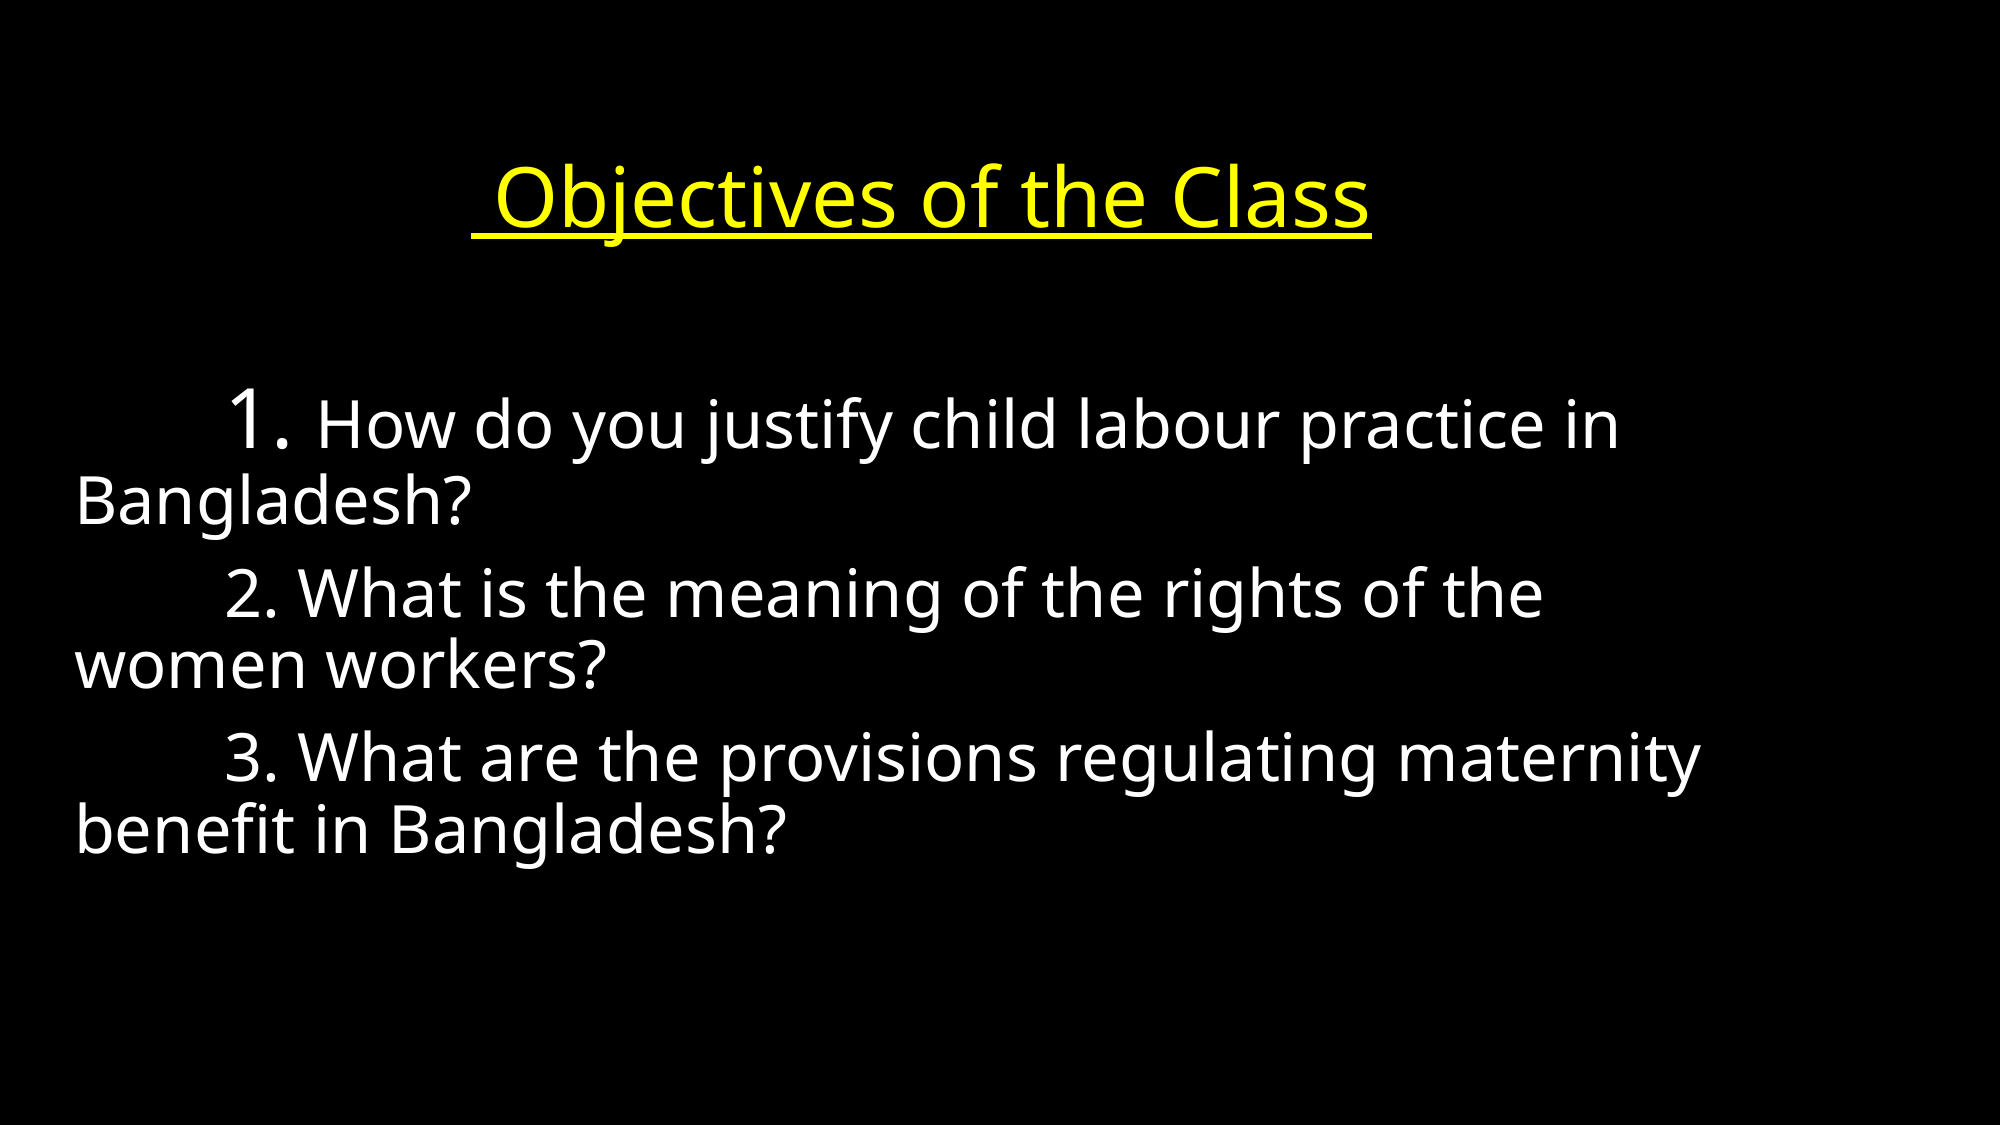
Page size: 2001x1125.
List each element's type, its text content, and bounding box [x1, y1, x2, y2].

list Objectives of the Class 1. How do you justify child labour practice in Bangladesh? 2. What is the meaning of the rights of the women workers? 3. What are the provisions regulating maternity benefit in Bangladesh? [59, 36, 1785, 1029]
